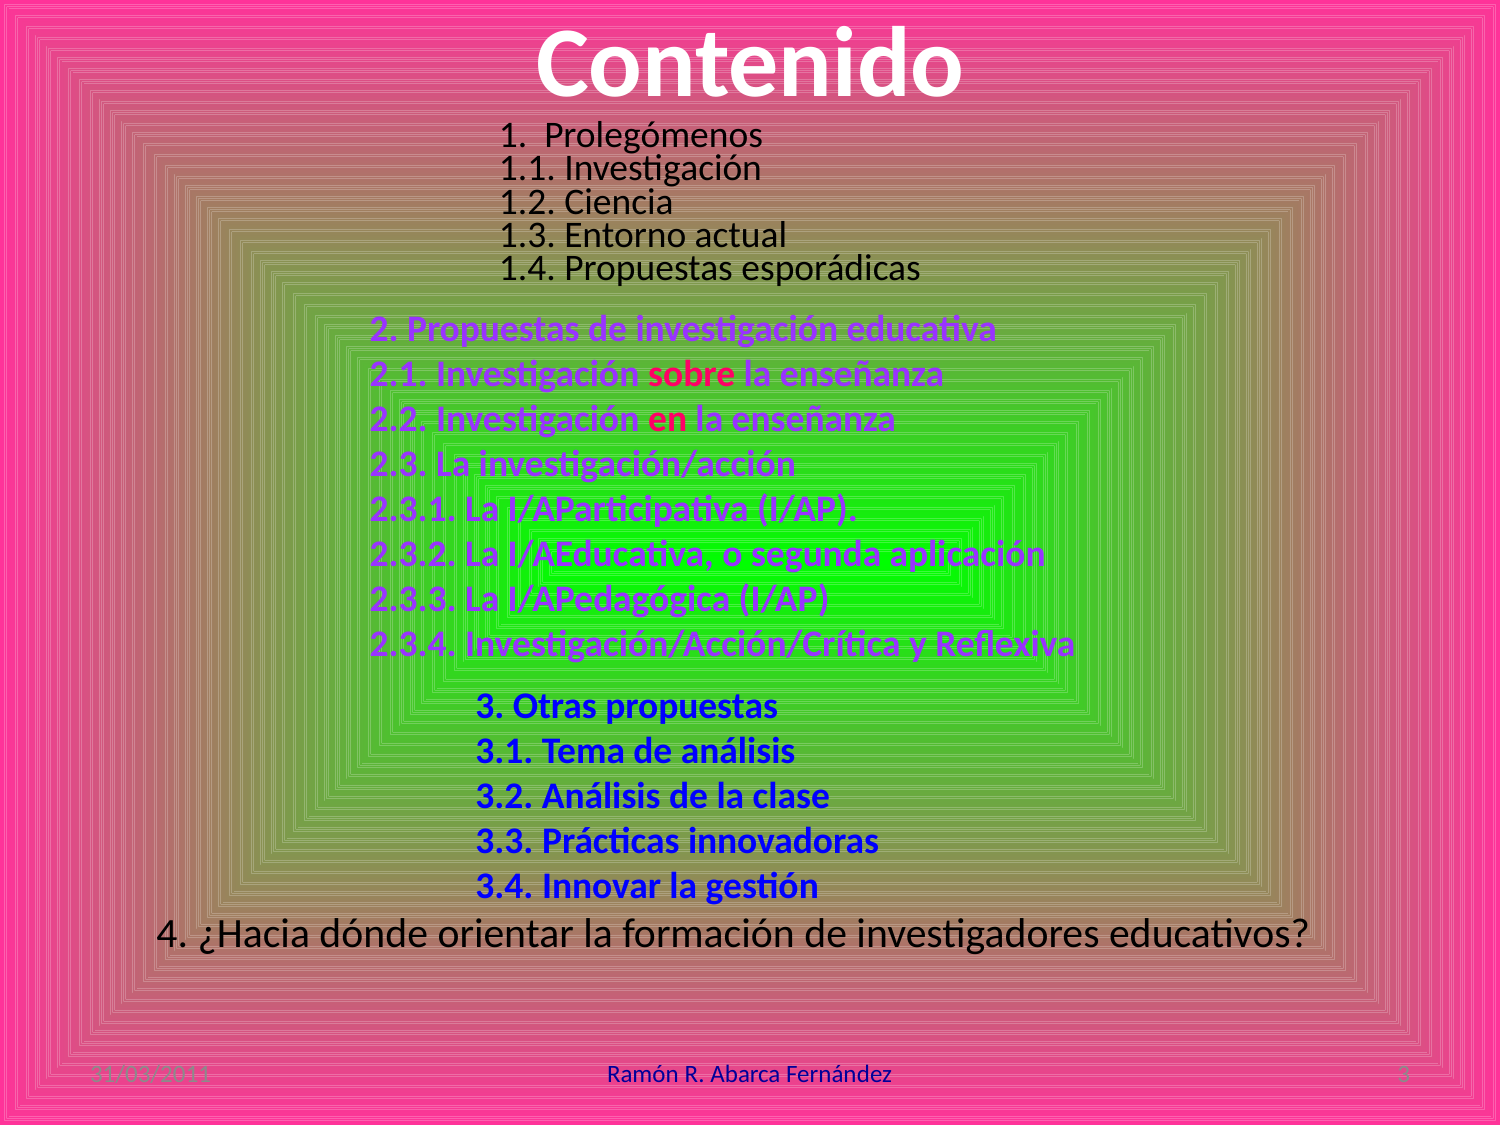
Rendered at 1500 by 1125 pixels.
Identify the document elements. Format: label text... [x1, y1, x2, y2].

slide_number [75, 1042, 425, 1103]
text_box 1. Prolegómenos 1.1. Investigación 1.2. Ciencia 1.3. Entorno actual 1.4. Propuestas esporádicas [484, 126, 1016, 296]
text_box 4. ¿Hacia dónde orientar la formación de investigadores educativos? [141, 898, 1359, 964]
text_box 2. Propuestas de investigación educativa 2.1. Investigación sobre la enseñanza 2.2. Investigación en la enseñanza 2.3. La investigación/acción 2.3.1. La I/AParticipativa (I/AP). 2.3.2. La I/AEducativa, o segunda aplicación 2.3.3. La I/APedagógica (I/AP) 2.3.4. Investigación/Acción/Crítica y Reflexiva [354, 296, 1091, 671]
footer Ramón R. Abarca Fernández [512, 1042, 988, 1103]
text_box 3. Otras propuestas 3.1. Tema de análisis 3.2. Análisis de la clase 3.3. Prácticas innovadoras 3.4. Innovar la gestión [460, 673, 1040, 898]
text_box Contenido [64, 0, 1459, 124]
slide_number 3 [1074, 1042, 1425, 1103]
